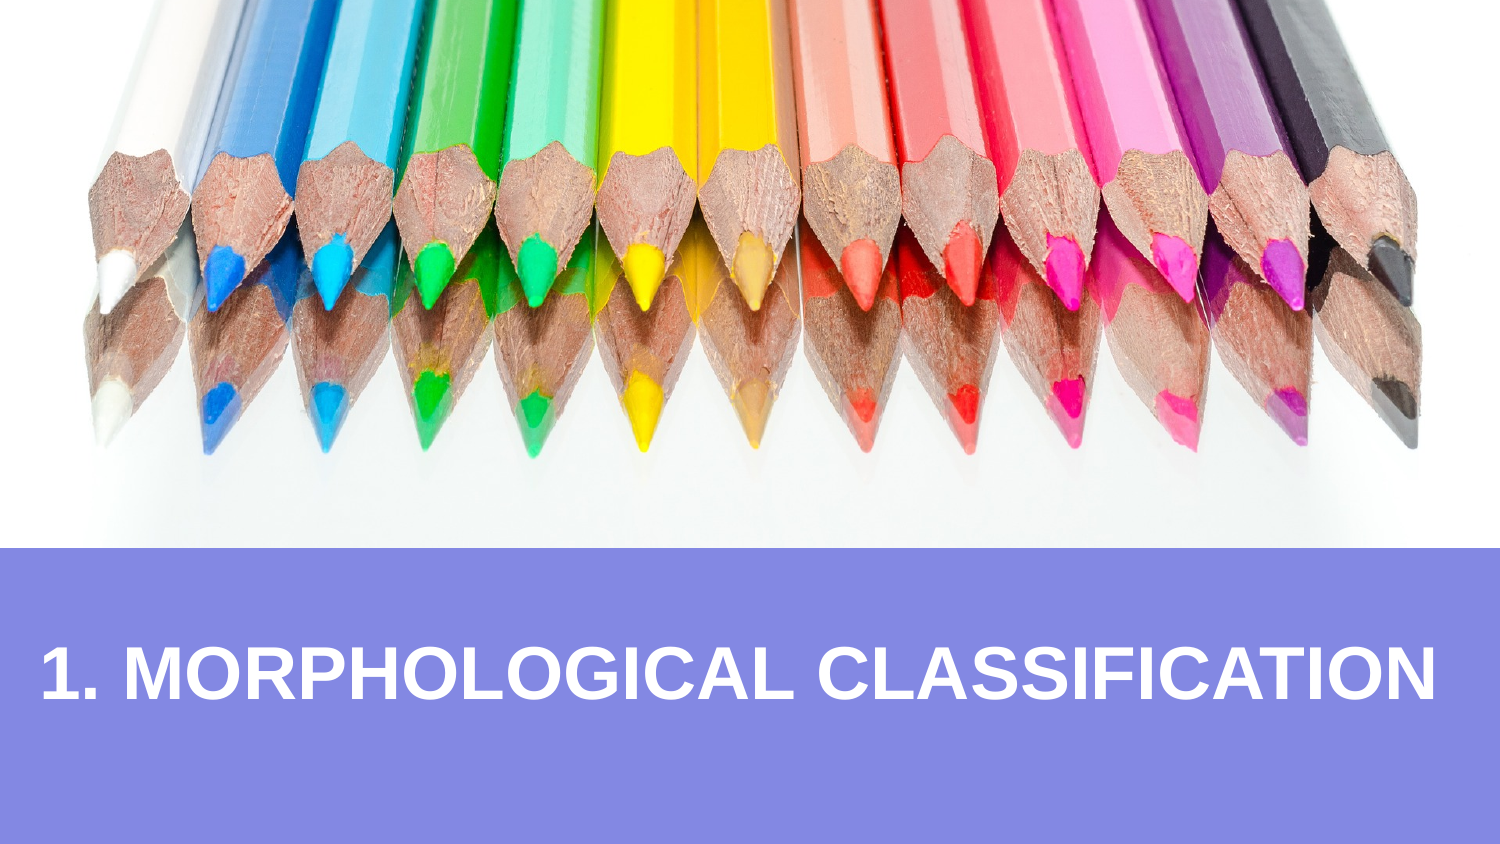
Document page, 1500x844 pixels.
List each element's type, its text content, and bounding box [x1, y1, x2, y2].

list 1. MORPHOLOGICAL CLASSIFICATION [0, 622, 1500, 717]
picture [0, 0, 1500, 548]
